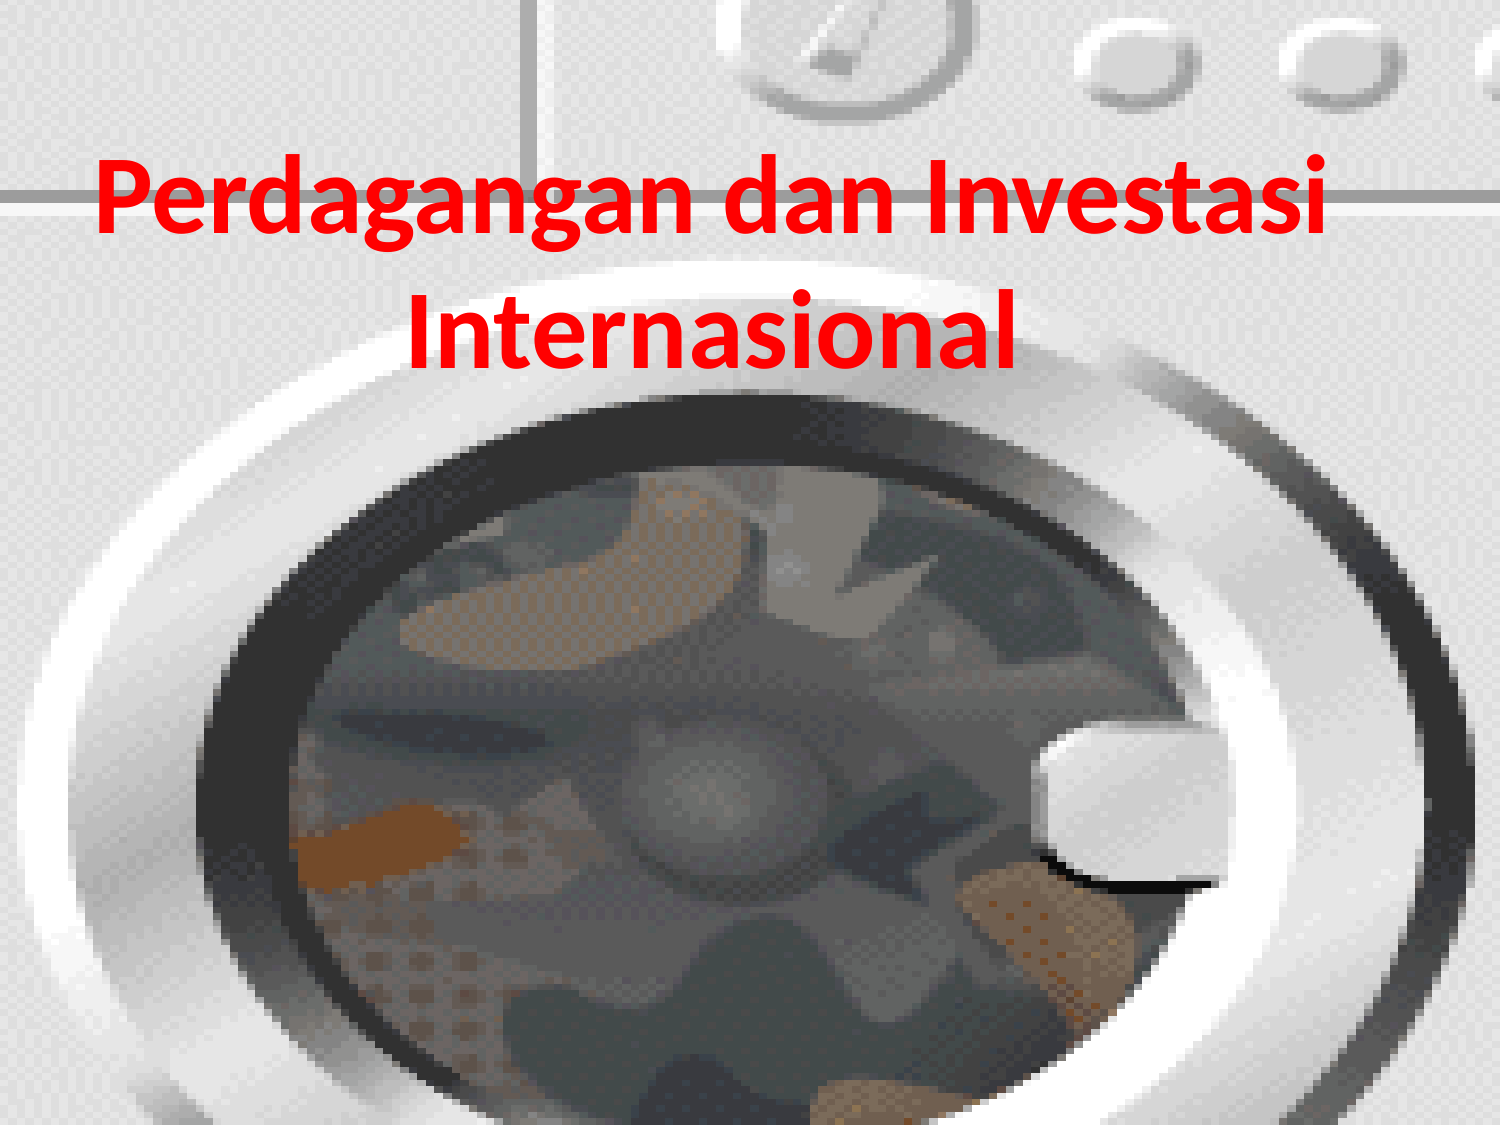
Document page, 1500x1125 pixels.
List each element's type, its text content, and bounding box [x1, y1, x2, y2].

title Perdagangan dan Investasi Internasional [75, 62, 1350, 450]
picture [0, 0, 1500, 1125]
